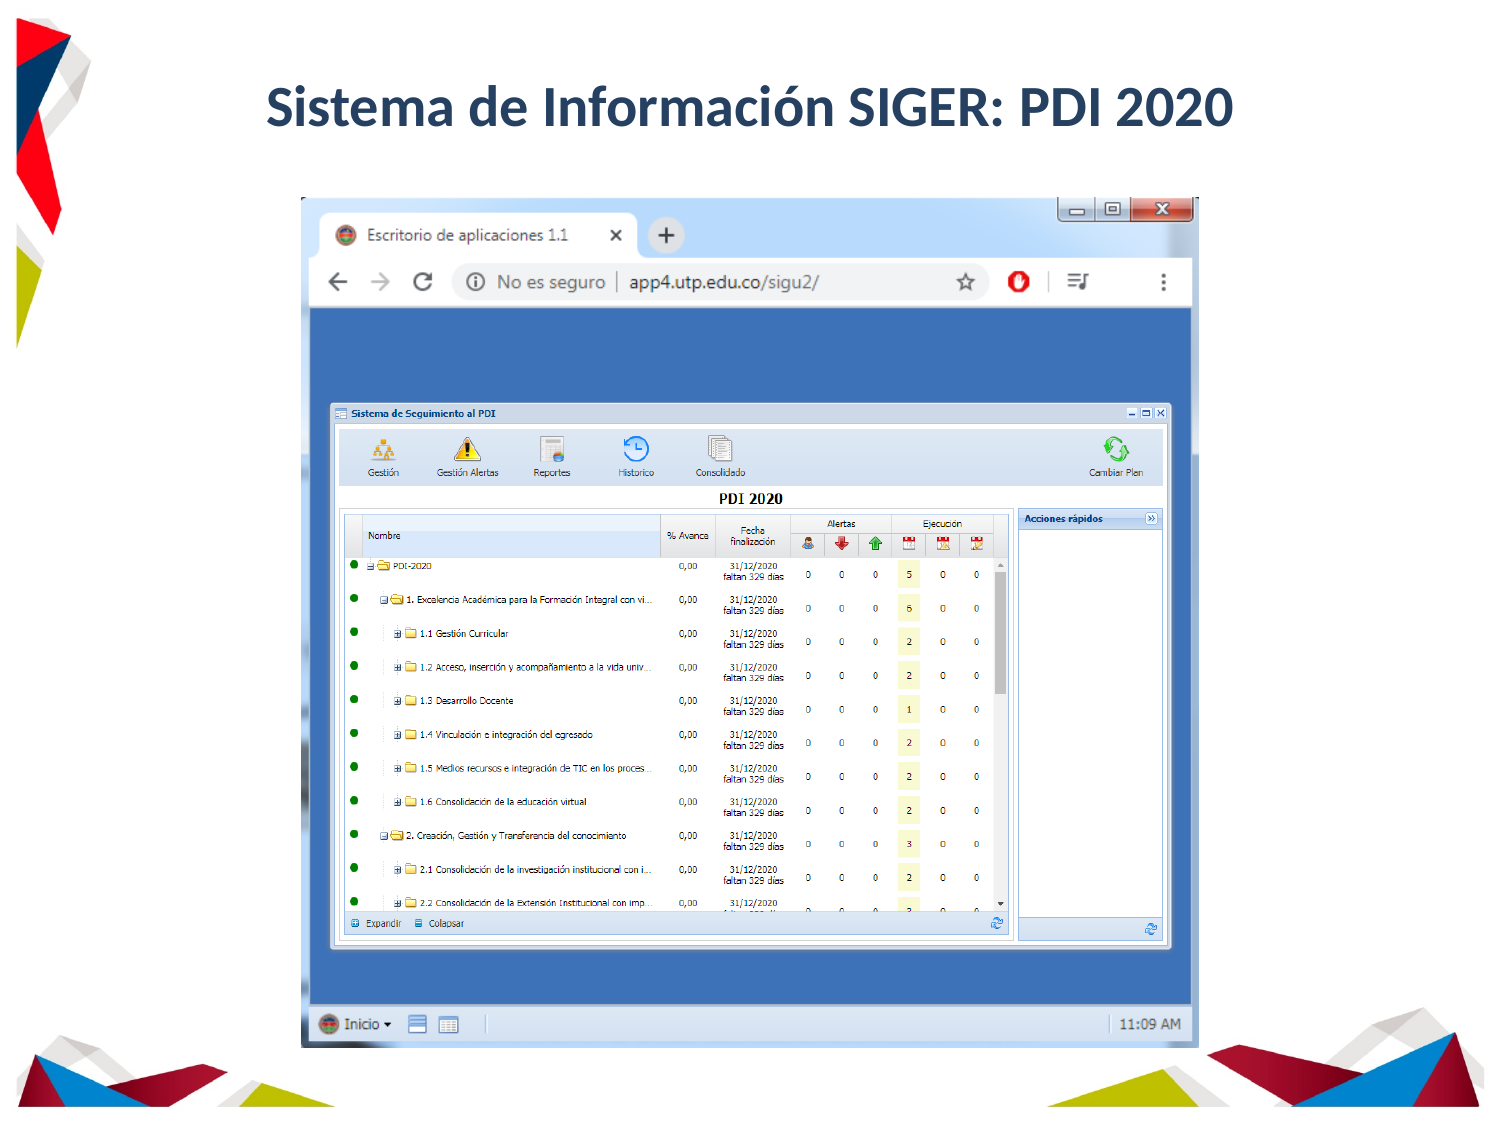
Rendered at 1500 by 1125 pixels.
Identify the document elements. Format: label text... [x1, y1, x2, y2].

title Sistema de Información SIGER: PDI 2020 [75, 9, 1425, 198]
picture [0, 0, 1500, 1125]
